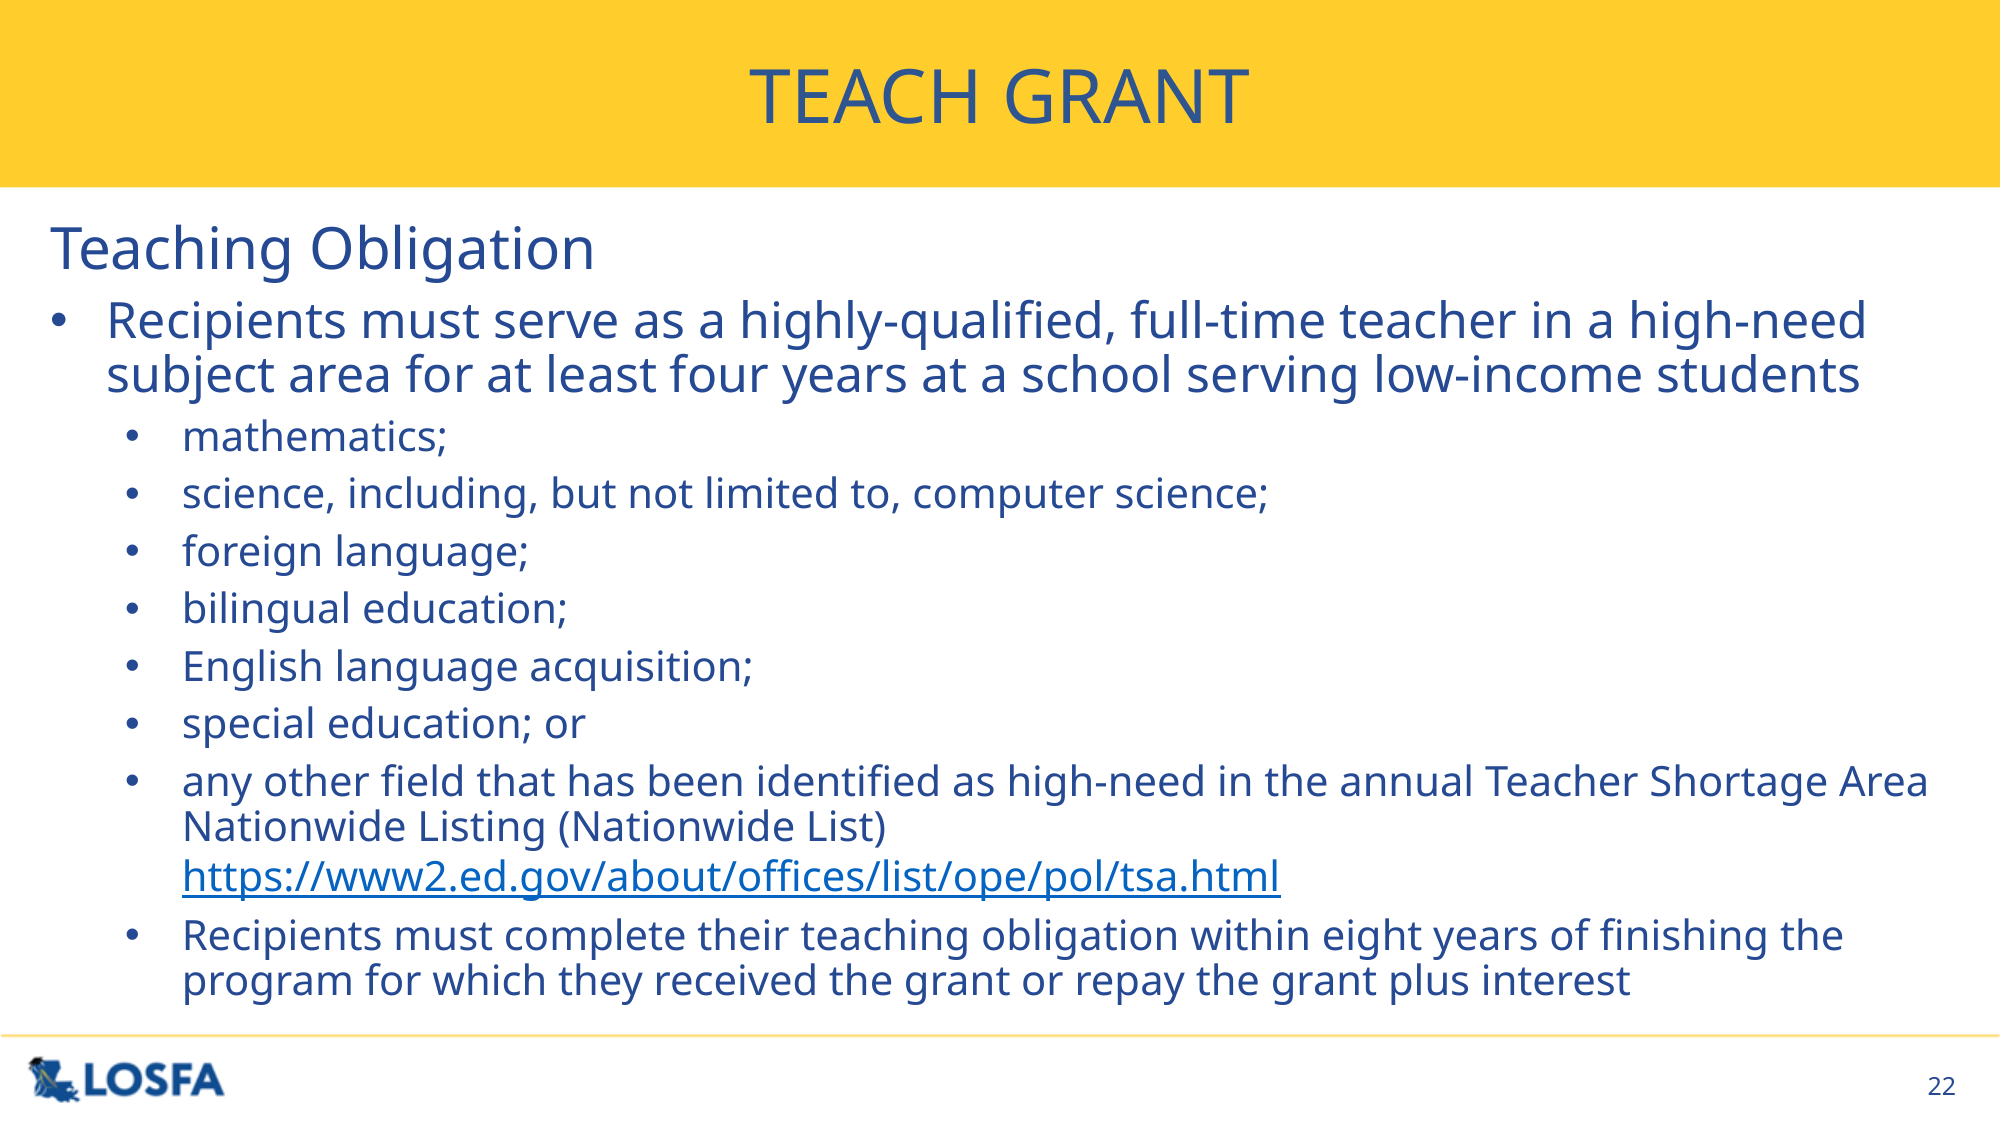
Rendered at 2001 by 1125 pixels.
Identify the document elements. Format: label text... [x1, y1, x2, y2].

text_box [0, 0, 2000, 188]
picture [0, 1011, 2000, 1125]
text_box TEACH GRANT [76, 40, 1924, 146]
text_box Teaching Obligation Recipients must serve as a highly-qualified, full-time teacher in a high-need subject area for at least four years at a school serving low-income students mathematics; science, including, but not limited to, computer science; foreign language; bilingual education; English language acquisition; special education; or any other field that has been identified as high-need in the annual Teacher Shortage Area Nationwide Listing (Nationwide List) https://www2.ed.gov/about/offices/list/ope/pol/tsa.html Recipients must complete their teaching obligation within eight years of finishing the program for which they received the grant or repay the grant plus interest [35, 212, 1972, 1011]
